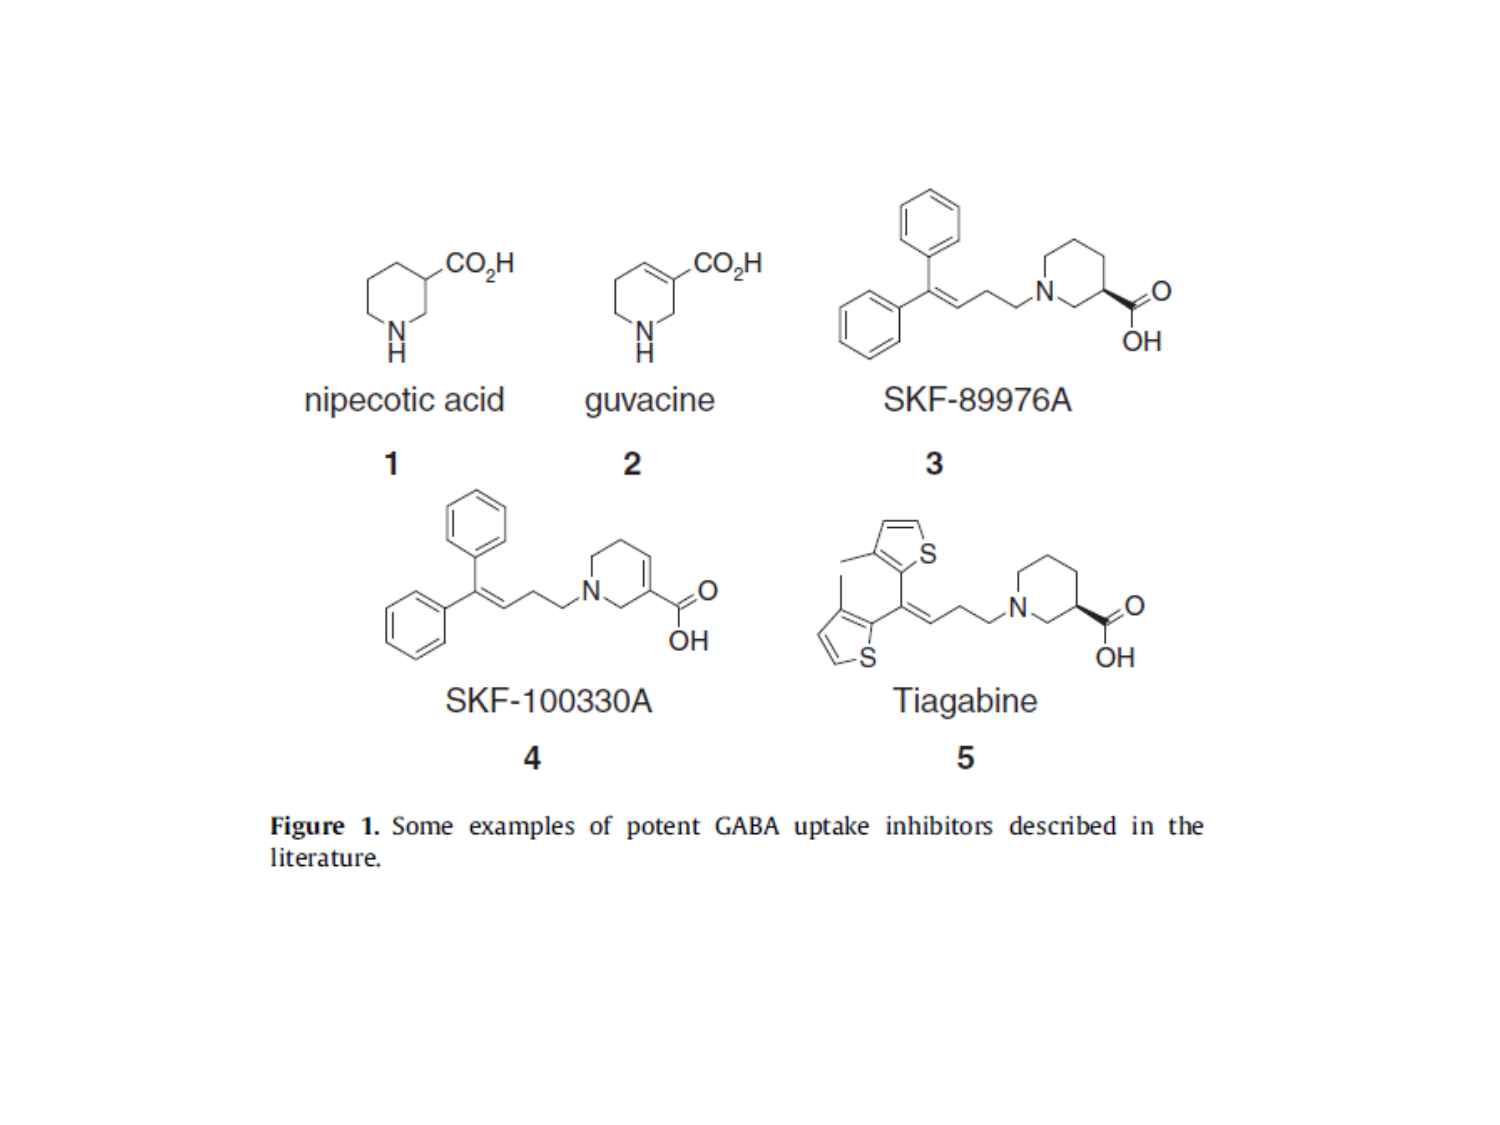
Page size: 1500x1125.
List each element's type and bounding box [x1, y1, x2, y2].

picture [262, 174, 1215, 876]
